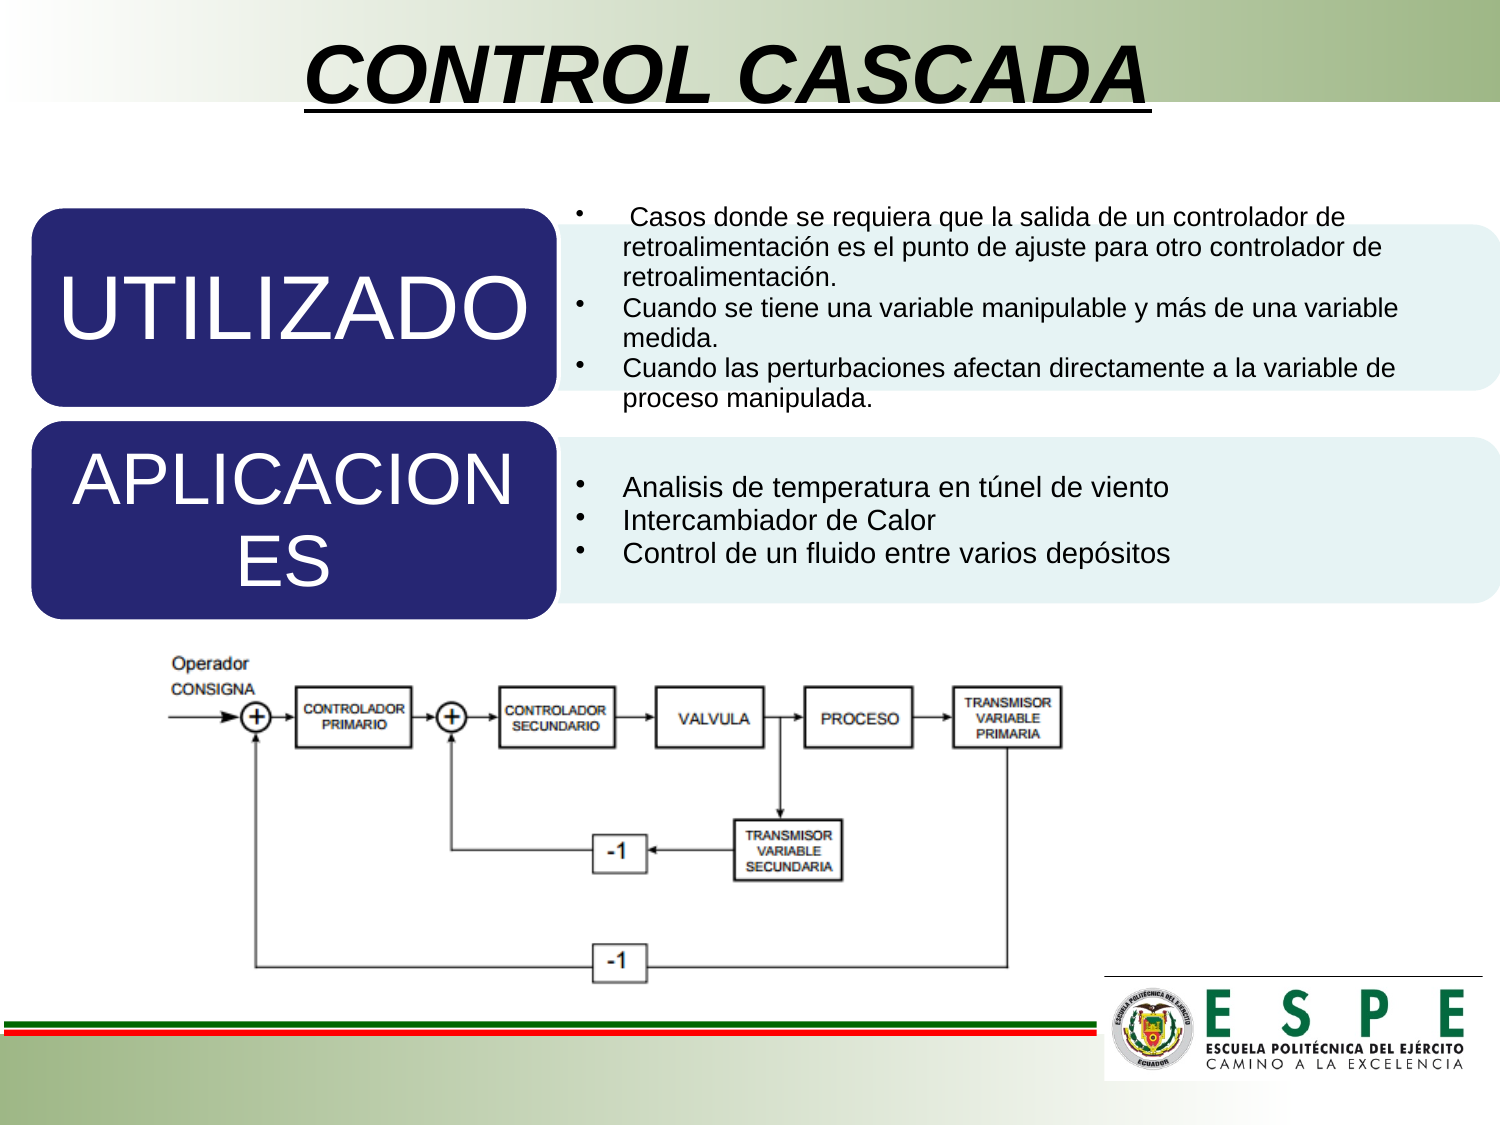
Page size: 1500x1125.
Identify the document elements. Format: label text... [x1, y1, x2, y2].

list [159, 644, 1071, 993]
title CONTROL CASCADA [53, 13, 1404, 201]
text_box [29, 206, 1500, 622]
picture [1104, 976, 1483, 1081]
